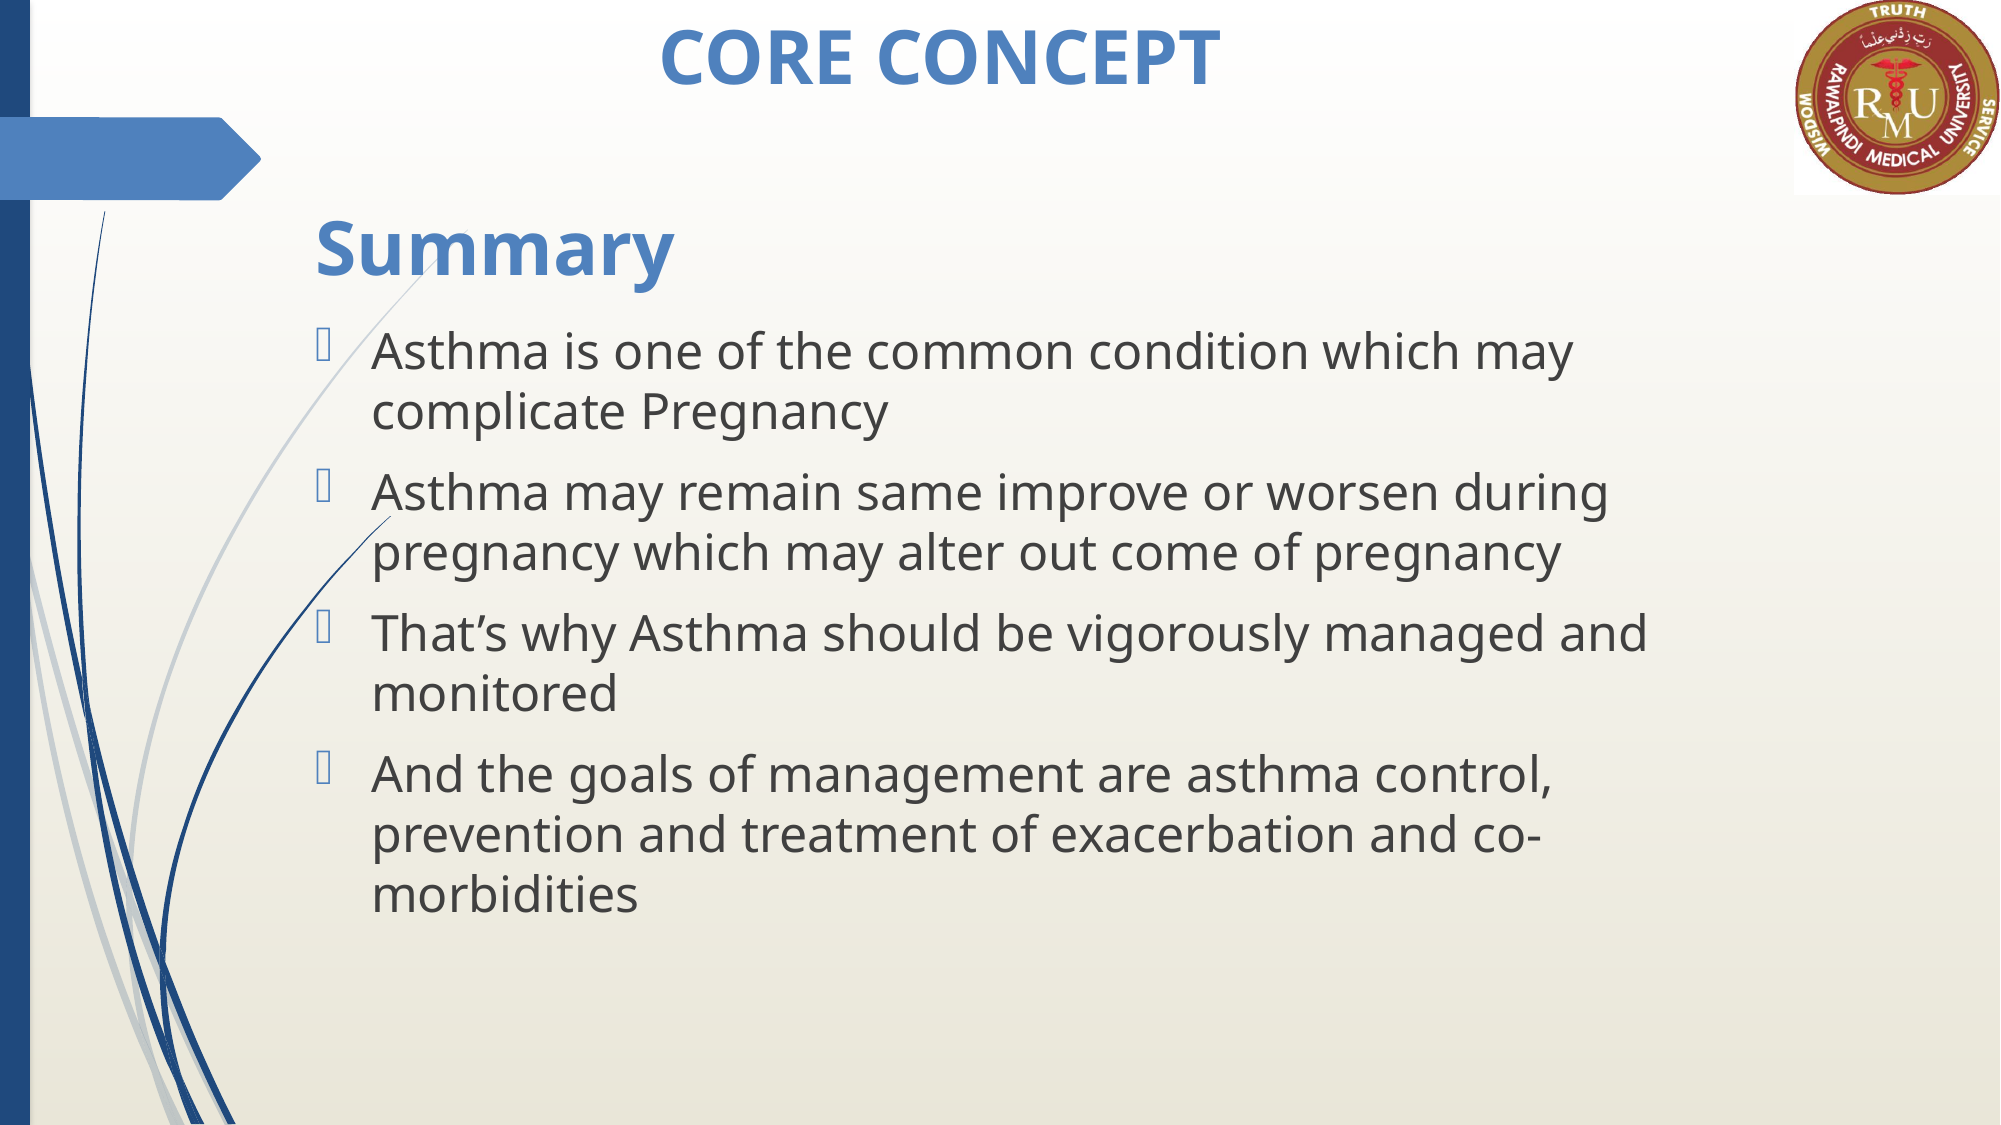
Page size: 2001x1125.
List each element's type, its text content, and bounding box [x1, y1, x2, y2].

list Asthma is one of the common condition which may complicate Pregnancy Asthma may remain same improve or worsen during pregnancy which may alter out come of pregnancy That’s why Asthma should be vigorously managed and monitored And the goals of management are asthma control, prevention and treatment of exacerbation and co-morbidities [300, 312, 1763, 933]
picture [1793, 0, 2000, 195]
text_box CORE CONCEPT [643, 2, 1444, 133]
title Summary [300, 102, 1763, 312]
